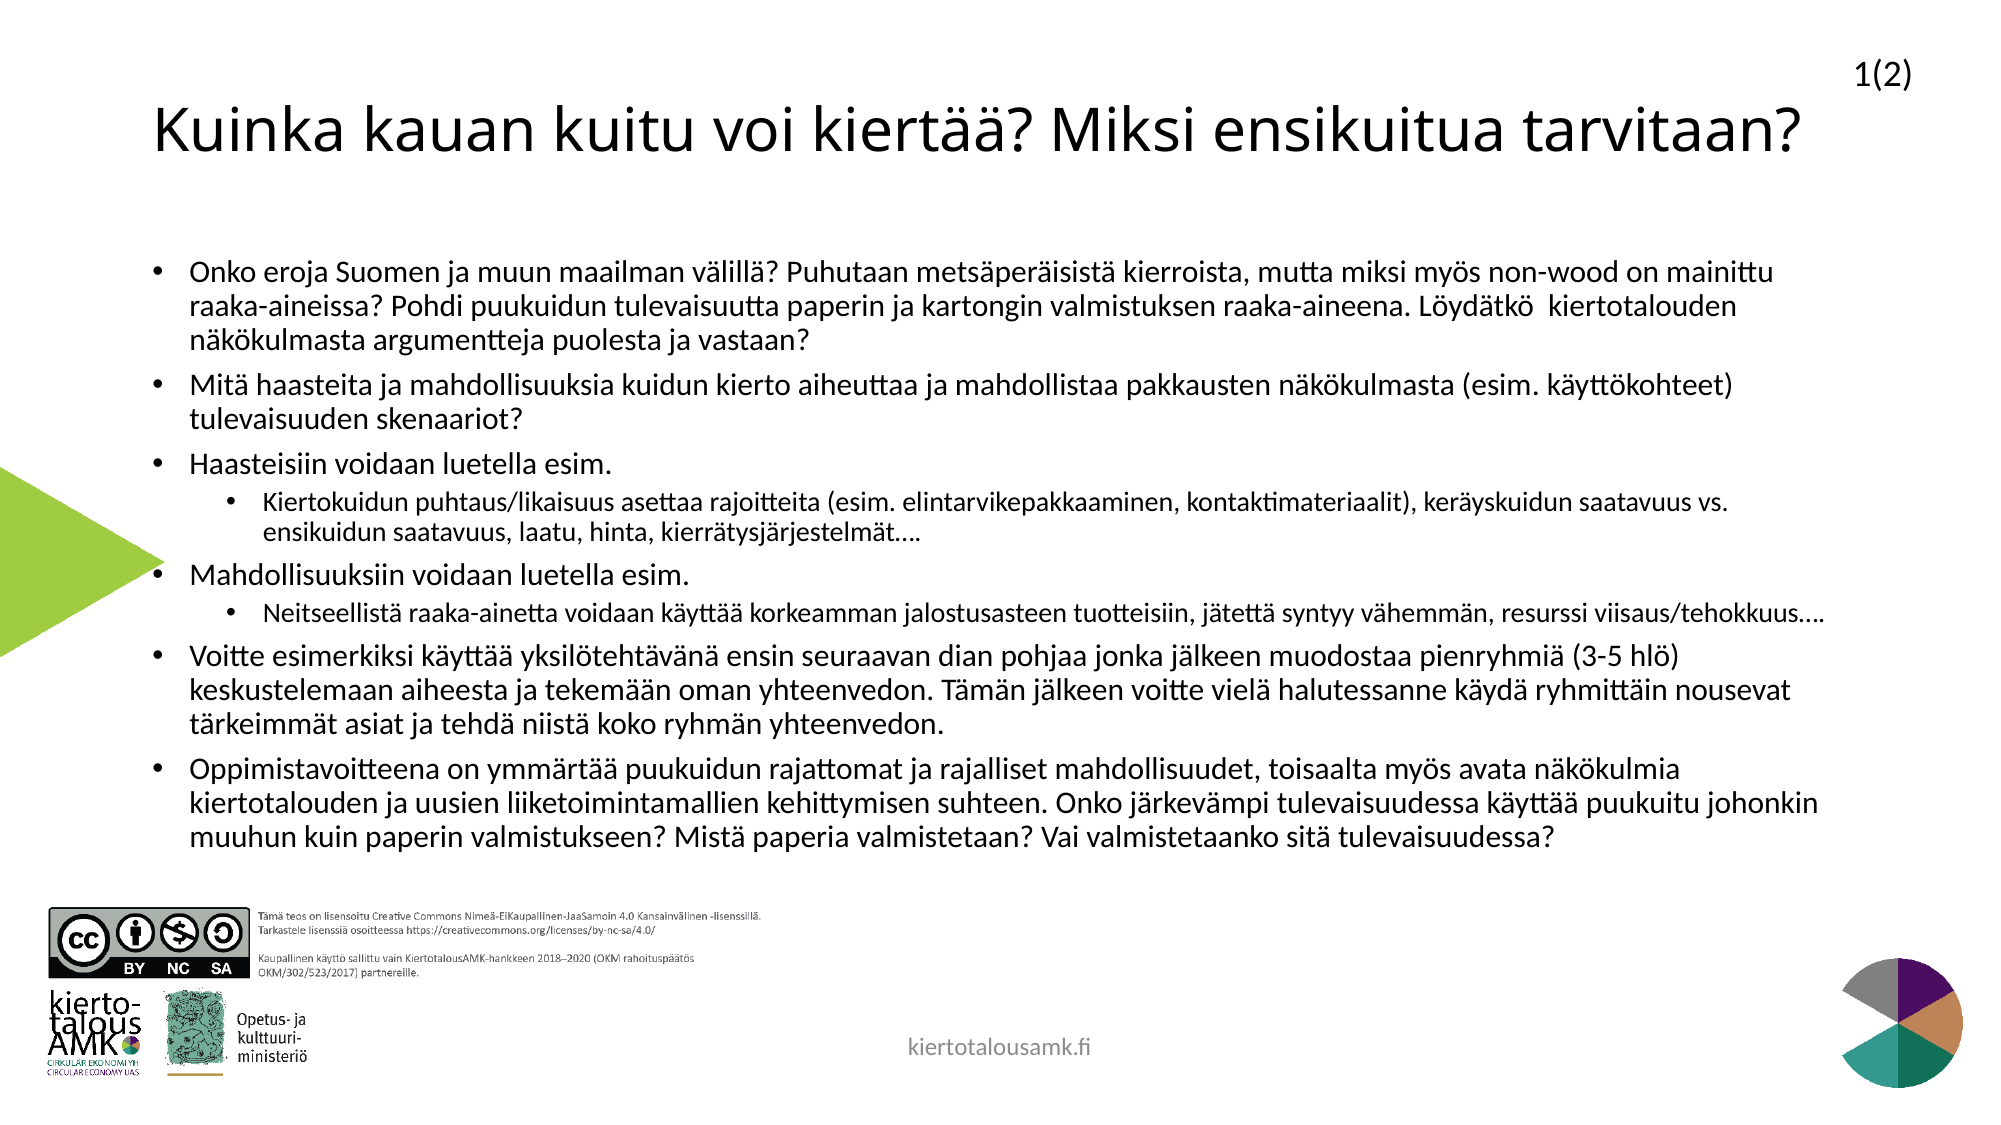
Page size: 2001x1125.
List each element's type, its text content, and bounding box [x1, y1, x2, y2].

list Onko eroja Suomen ja muun maailman välillä? Puhutaan metsäperäisistä kierroista, mutta miksi myös non-wood on mainittu raaka-aineissa? Pohdi puukuidun tulevaisuutta paperin ja kartongin valmistuksen raaka-aineena. Löydätkö kiertotalouden näkökulmasta argumentteja puolesta ja vastaan? Mitä haasteita ja mahdollisuuksia kuidun kierto aiheuttaa ja mahdollistaa pakkausten näkökulmasta (esim. käyttökohteet) tulevaisuuden skenaariot? Haasteisiin voidaan luetella esim. Kiertokuidun puhtaus/likaisuus asettaa rajoitteita (esim. elintarvikepakkaaminen, kontaktimateriaalit), keräyskuidun saatavuus vs. ensikuidun saatavuus, laatu, hinta, kierrätysjärjestelmät…. Mahdollisuuksiin voidaan luetella esim. Neitseellistä raaka-ainetta voidaan käyttää korkeamman jalostusasteen tuotteisiin, jätettä syntyy vähemmän, resurssi viisaus/tehokkuus…. Voitte esimerkiksi käyttää yksilötehtävänä ensin seuraavan dian pohjaa jonka jälkeen muodostaa pienryhmiä (3-5 hlö) keskustelemaan aiheesta ja tekemään oman yhteenvedon. Tämän jälkeen voitte vielä halutessanne käydä ryhmittäin nousevat tärkeimmät asiat ja tehdä niistä koko ryhmän yhteenvedon. Oppimistavoitteena on ymmärtää puukuidun rajattomat ja rajalliset mahdollisuudet, toisaalta myös avata näkökulmia kiertotalouden ja uusien liiketoimintamallien kehittymisen suhteen. Onko järkevämpi tulevaisuudessa käyttää puukuitu johonkin muuhun kuin paperin valmistukseen? Mistä paperia valmistetaan? Vai valmistetaanko sitä tulevaisuudessa? [137, 248, 1863, 898]
picture [0, 0, 2000, 1125]
title Kuinka kauan kuitu voi kiertää? Miksi ensikuitua tarvitaan? [137, 59, 1863, 248]
text_box 1(2) [1837, 41, 1972, 102]
footer kiertotalousamk.fi [662, 1015, 1338, 1076]
